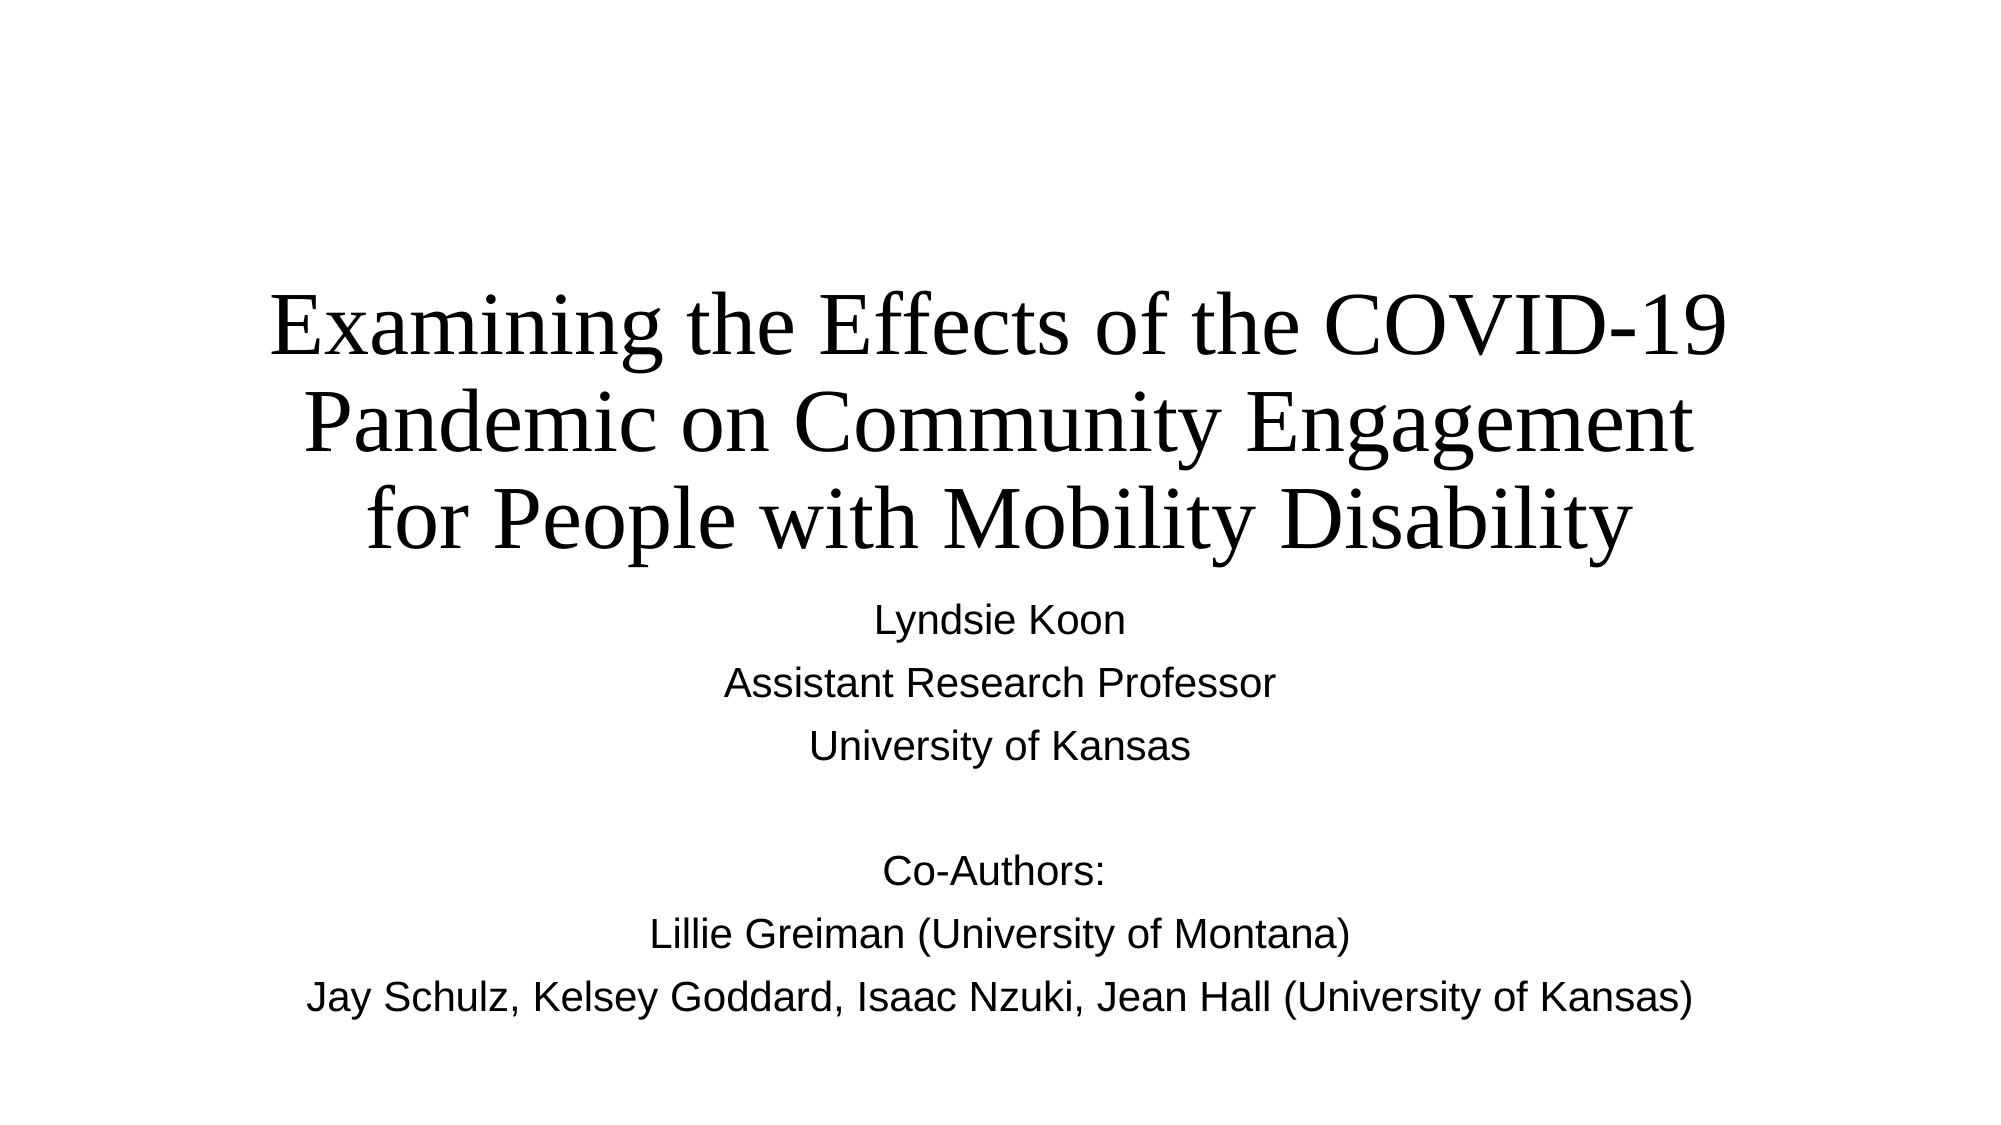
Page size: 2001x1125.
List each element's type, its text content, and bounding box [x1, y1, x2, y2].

subtitle Lyndsie Koon Assistant Research Professor University of Kansas Co-Authors: Lillie Greiman (University of Montana) Jay Schulz, Kelsey Goddard, Isaac Nzuki, Jean Hall (University of Kansas) [249, 590, 1750, 1032]
title Examining the Effects of the COVID-19 Pandemic on Community Engagement for People with Mobility Disability [249, 184, 1750, 576]
